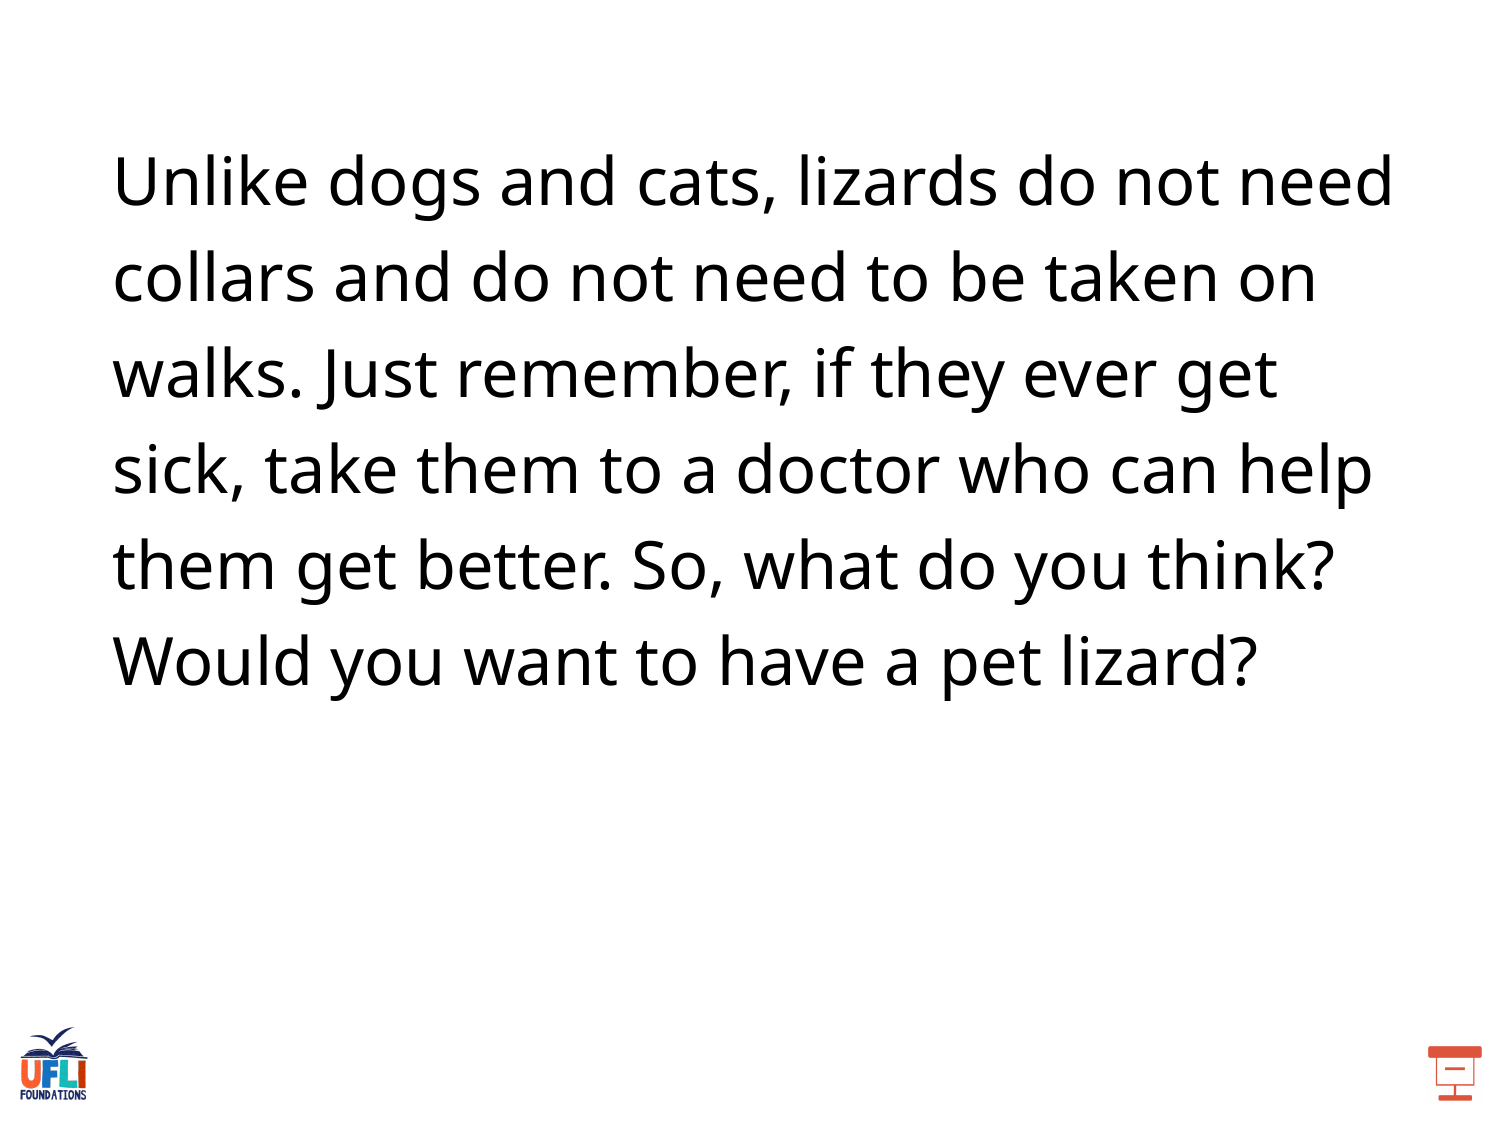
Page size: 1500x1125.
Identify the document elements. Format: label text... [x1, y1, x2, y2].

text_box Unlike dogs and cats, lizards do not need collars and do not need to be taken on walks. Just remember, if they ever get sick, take them to a doctor who can help them get better. So, what do you think? Would you want to have a pet lizard? [97, 115, 1428, 709]
picture [1427, 1043, 1484, 1104]
picture [16, 1027, 90, 1103]
